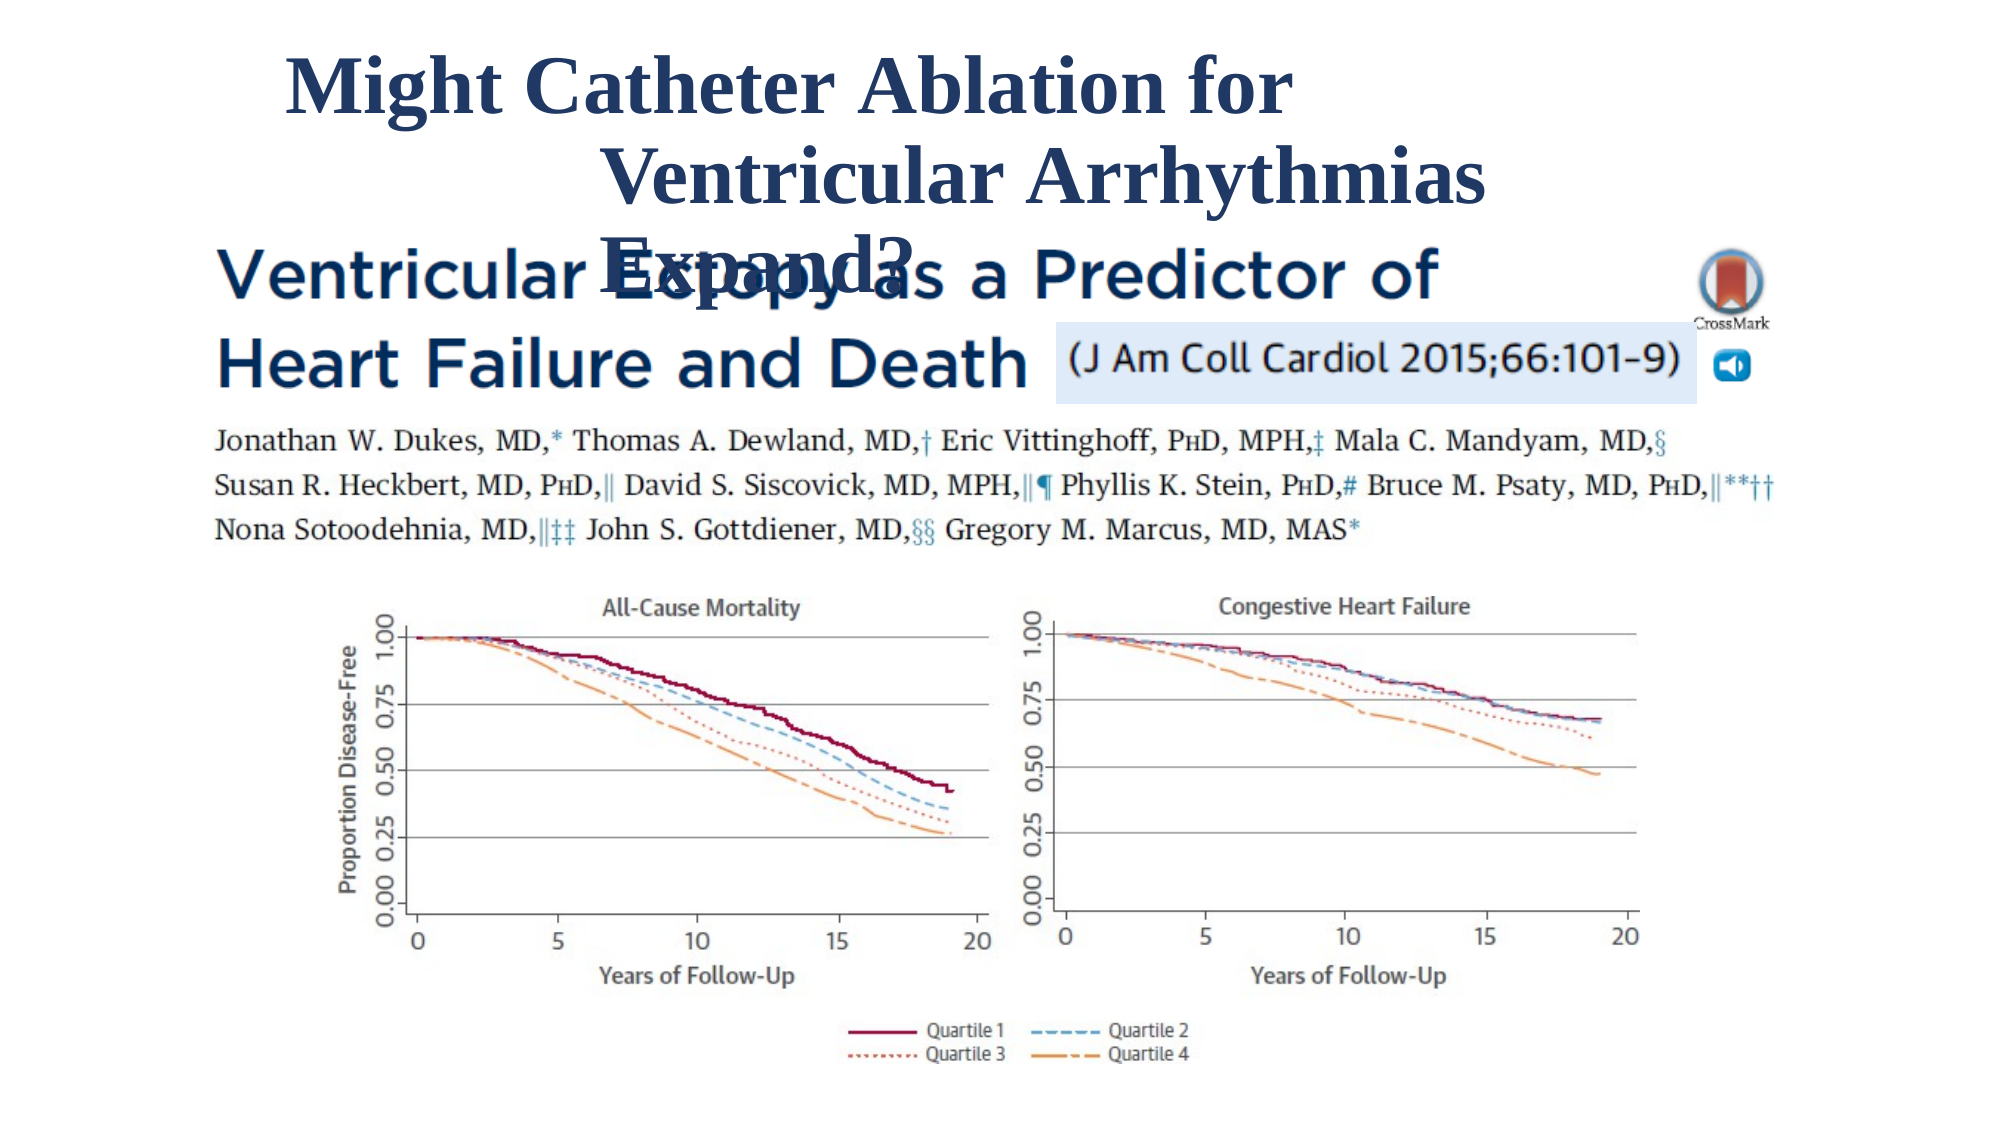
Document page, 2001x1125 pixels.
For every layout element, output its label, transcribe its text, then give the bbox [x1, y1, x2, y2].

picture [337, 596, 1640, 1064]
title Might Catheter Ablation for Ventricular Arrhythmias Expand? [283, 27, 1721, 243]
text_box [215, 244, 1770, 405]
picture [212, 427, 1774, 547]
